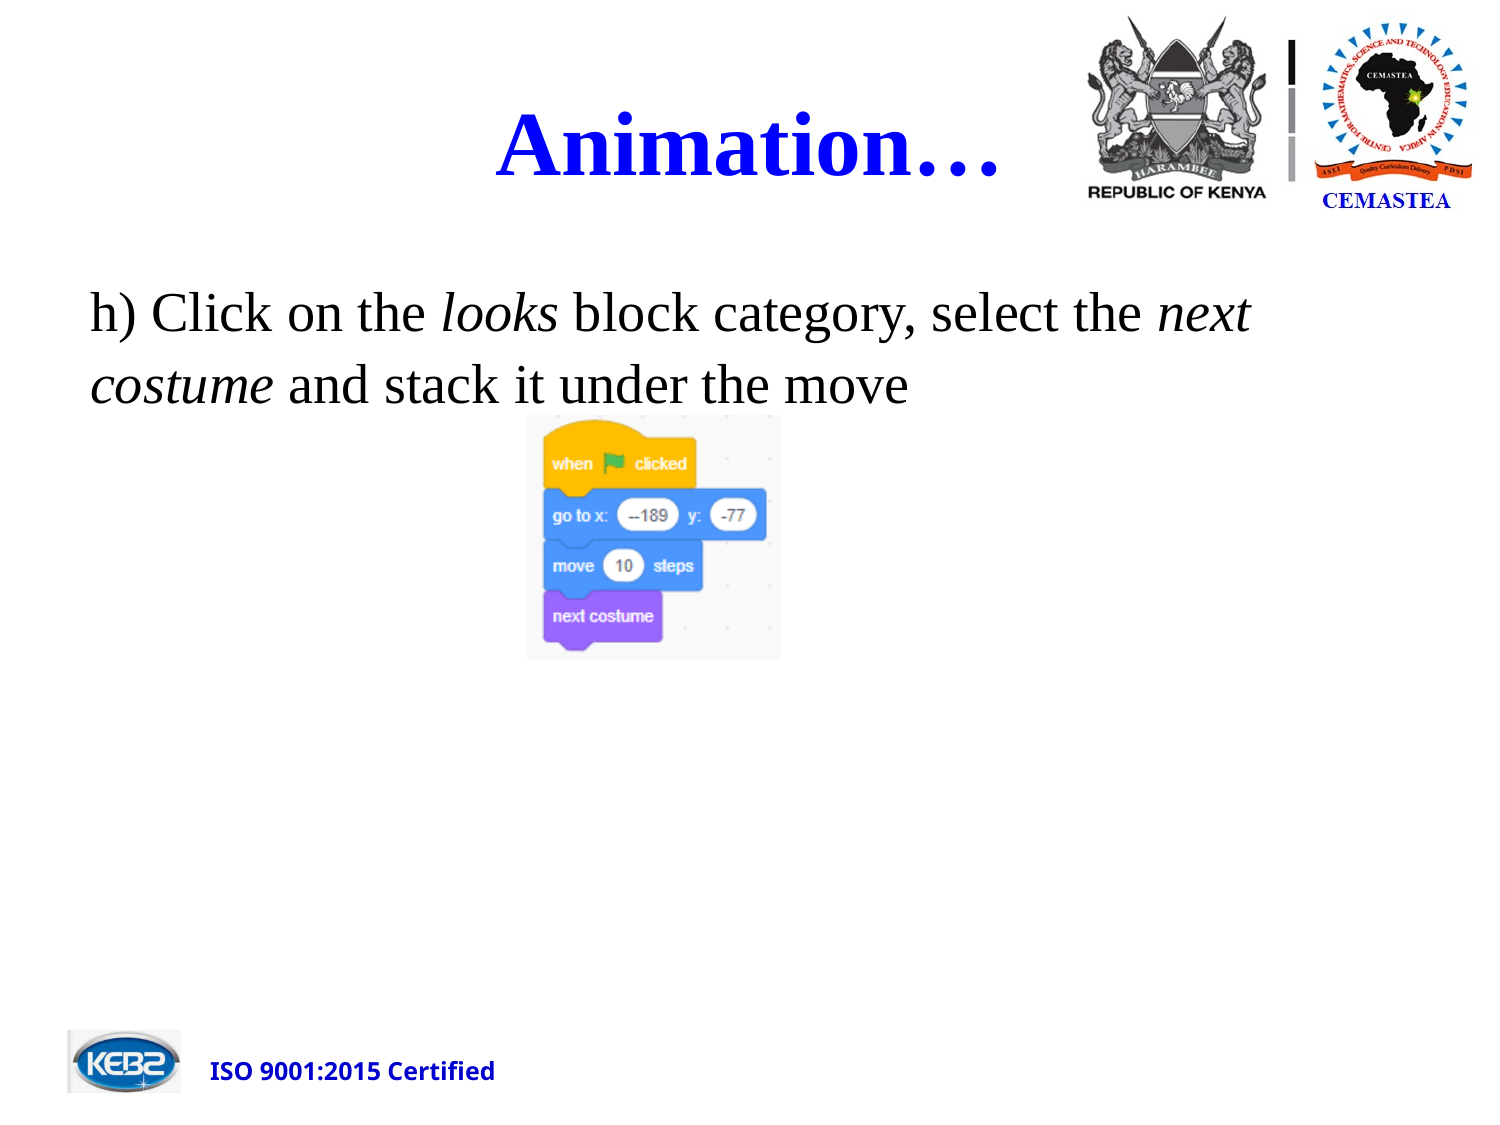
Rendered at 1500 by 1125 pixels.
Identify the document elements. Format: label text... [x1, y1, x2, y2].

list h) Click on the looks block category, select the next costume and stack it under the move [75, 262, 1425, 1005]
title Animation… [75, 45, 1425, 233]
picture [526, 415, 781, 660]
picture [67, 1030, 181, 1093]
picture [1059, 9, 1500, 225]
